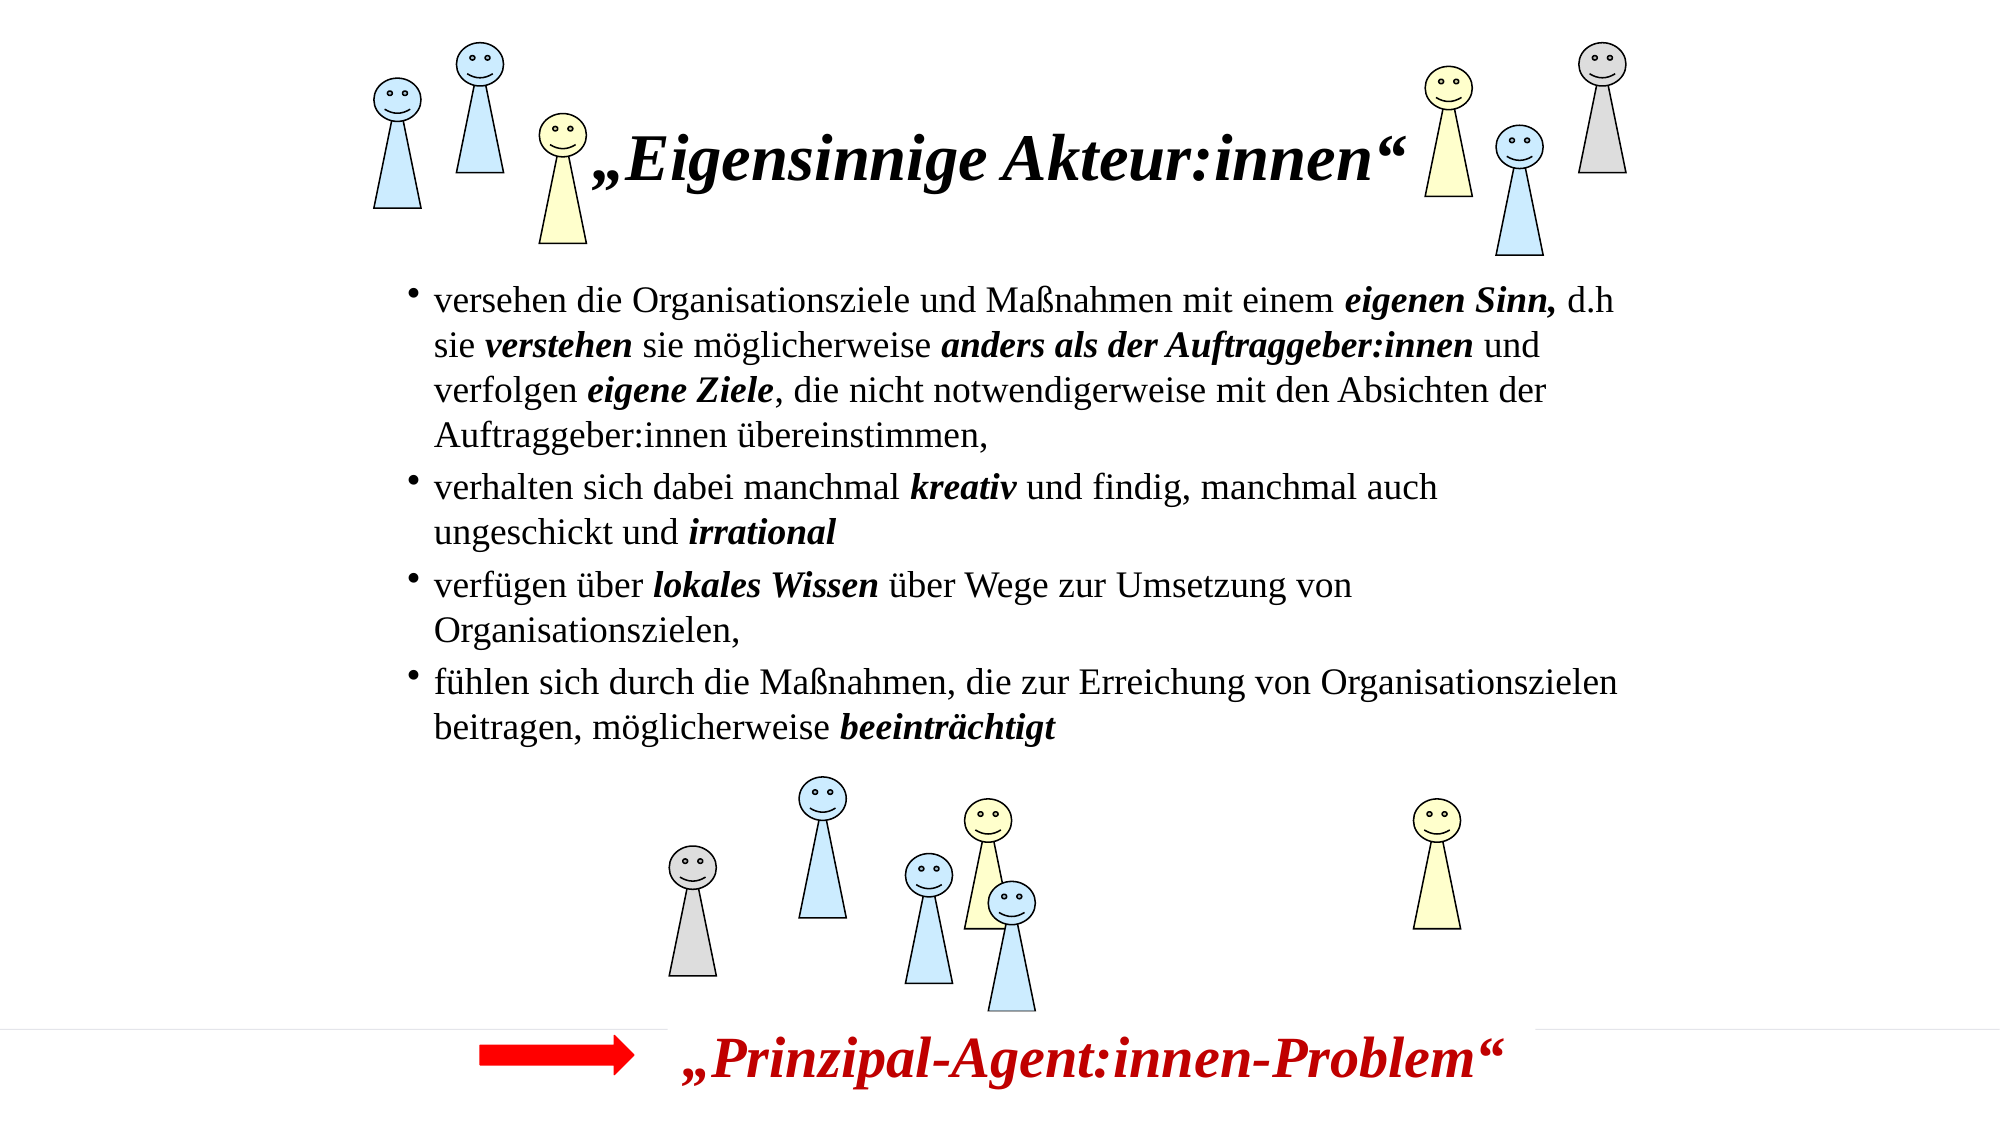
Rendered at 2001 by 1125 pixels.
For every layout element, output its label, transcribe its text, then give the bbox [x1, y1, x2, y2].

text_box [669, 776, 1461, 1009]
title „Eigensinnige Akteur:innen“ [1632, 59, 1638, 248]
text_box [479, 1011, 1540, 1098]
title „Eigensinnige Akteur:innen“ [362, 59, 368, 248]
list versehen die Organisationsziele und Maßnahmen mit einem eigenen Sinn, d.h sie verstehen sie möglicherweise anders als der Auftraggeber:innen und verfolgen eigene Ziele, die nicht notwendigerweise mit den Absichten der Auftraggeber:innen übereinstimmen, verhalten sich dabei manchmal kreativ und findig, manchmal auch ungeschickt und irrational verfügen über lokales Wissen über Wege zur Umsetzung von Organisationszielen, fühlen sich durch die Maßnahmen, die zur Erreichung von Organisationszielen beitragen, möglicherweise beeinträchtigt [362, 267, 1638, 1000]
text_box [373, 42, 1627, 256]
